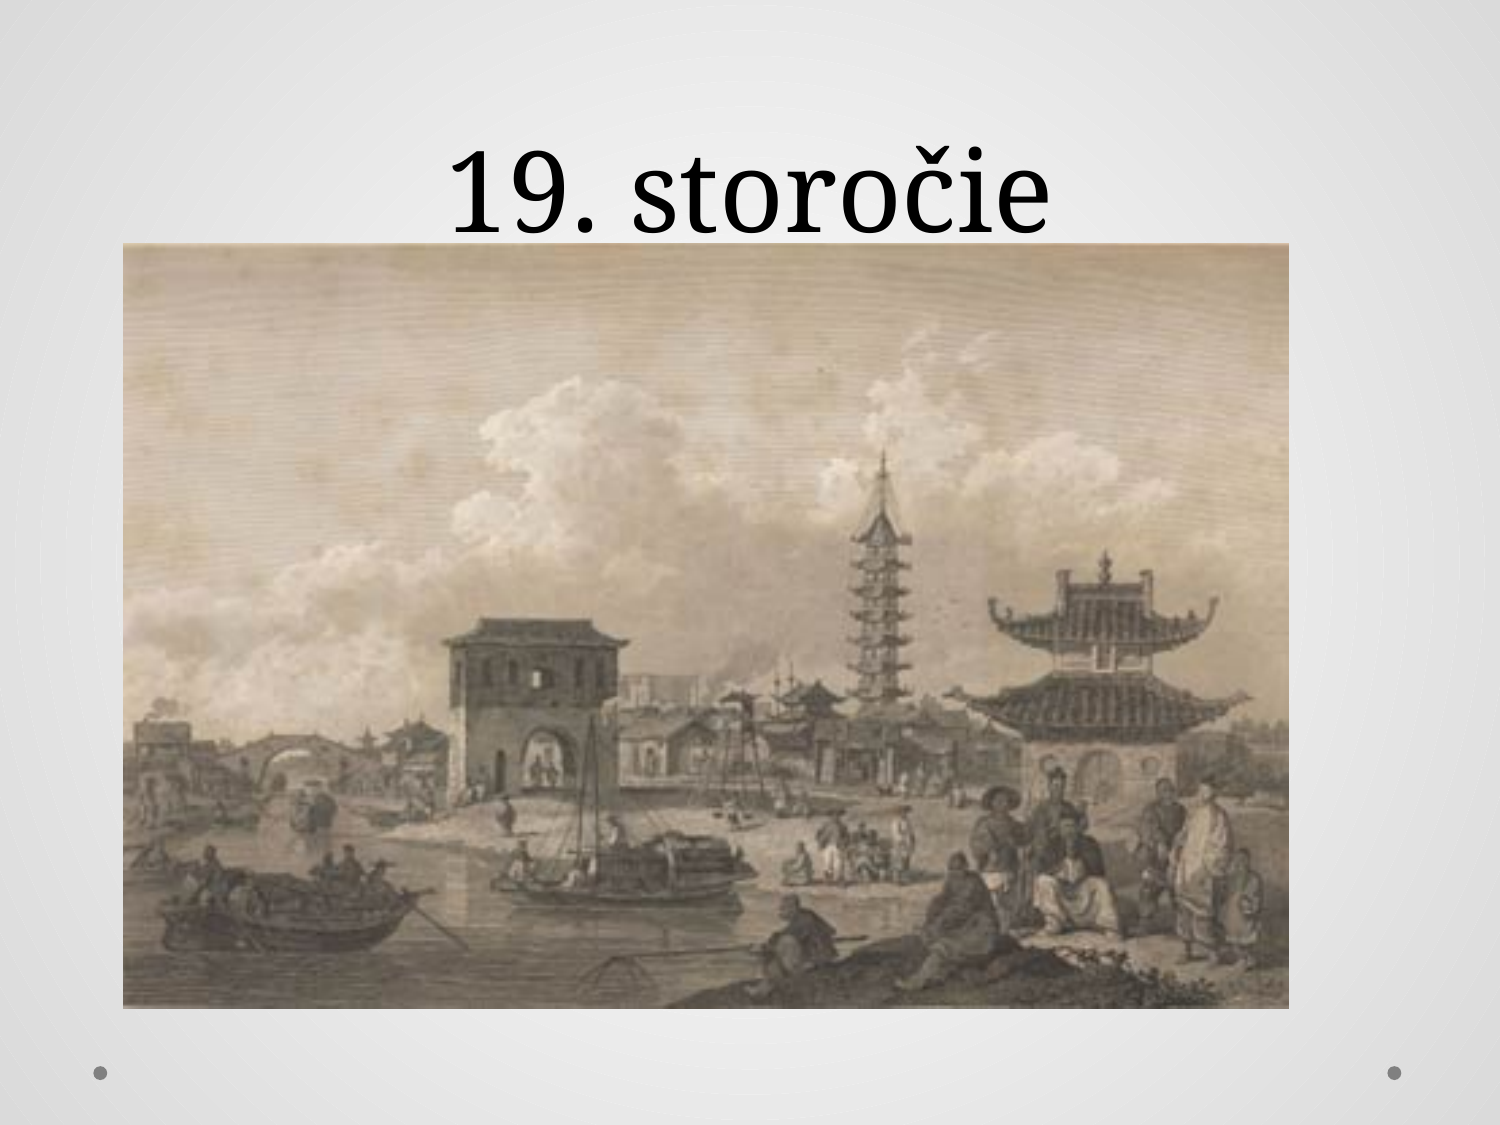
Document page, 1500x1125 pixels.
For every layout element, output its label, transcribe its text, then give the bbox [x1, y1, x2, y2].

title 19. storočie [75, 0, 1425, 263]
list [123, 243, 1290, 1009]
